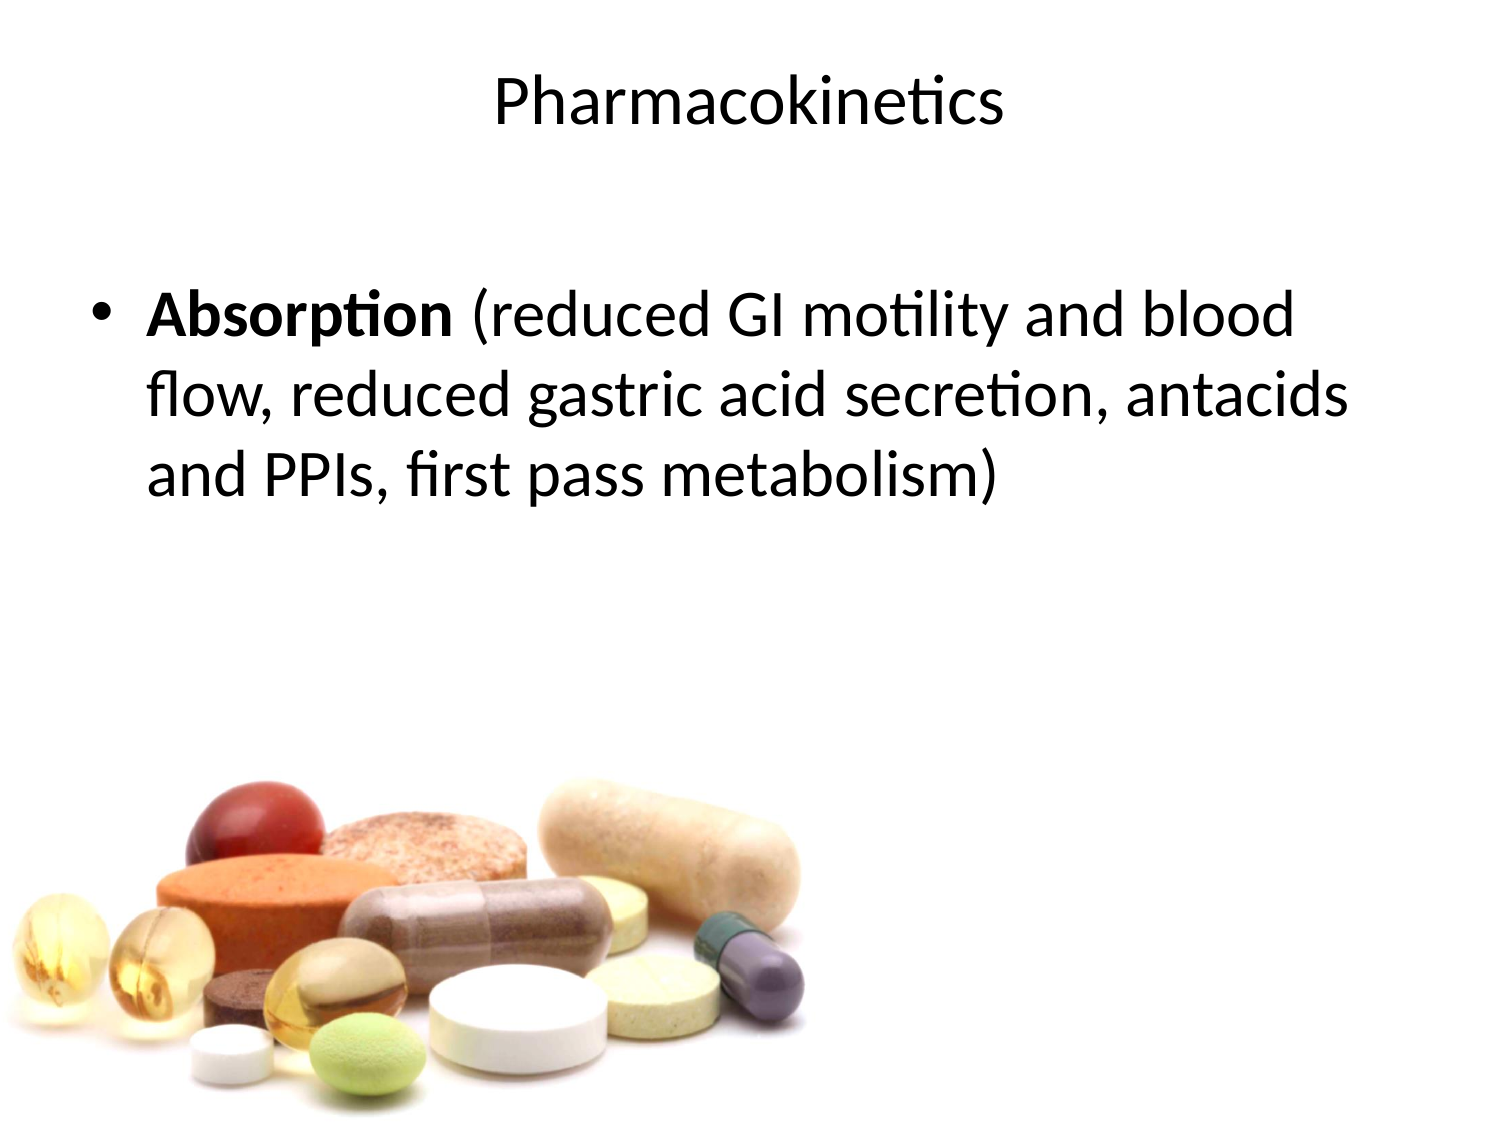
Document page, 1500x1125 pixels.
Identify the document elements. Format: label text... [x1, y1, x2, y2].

picture [0, 749, 823, 1125]
list Absorption (reduced GI motility and blood flow, reduced gastric acid secretion, antacids and PPIs, first pass metabolism) [75, 262, 1425, 1005]
title Pharmacokinetics [75, 45, 1425, 233]
